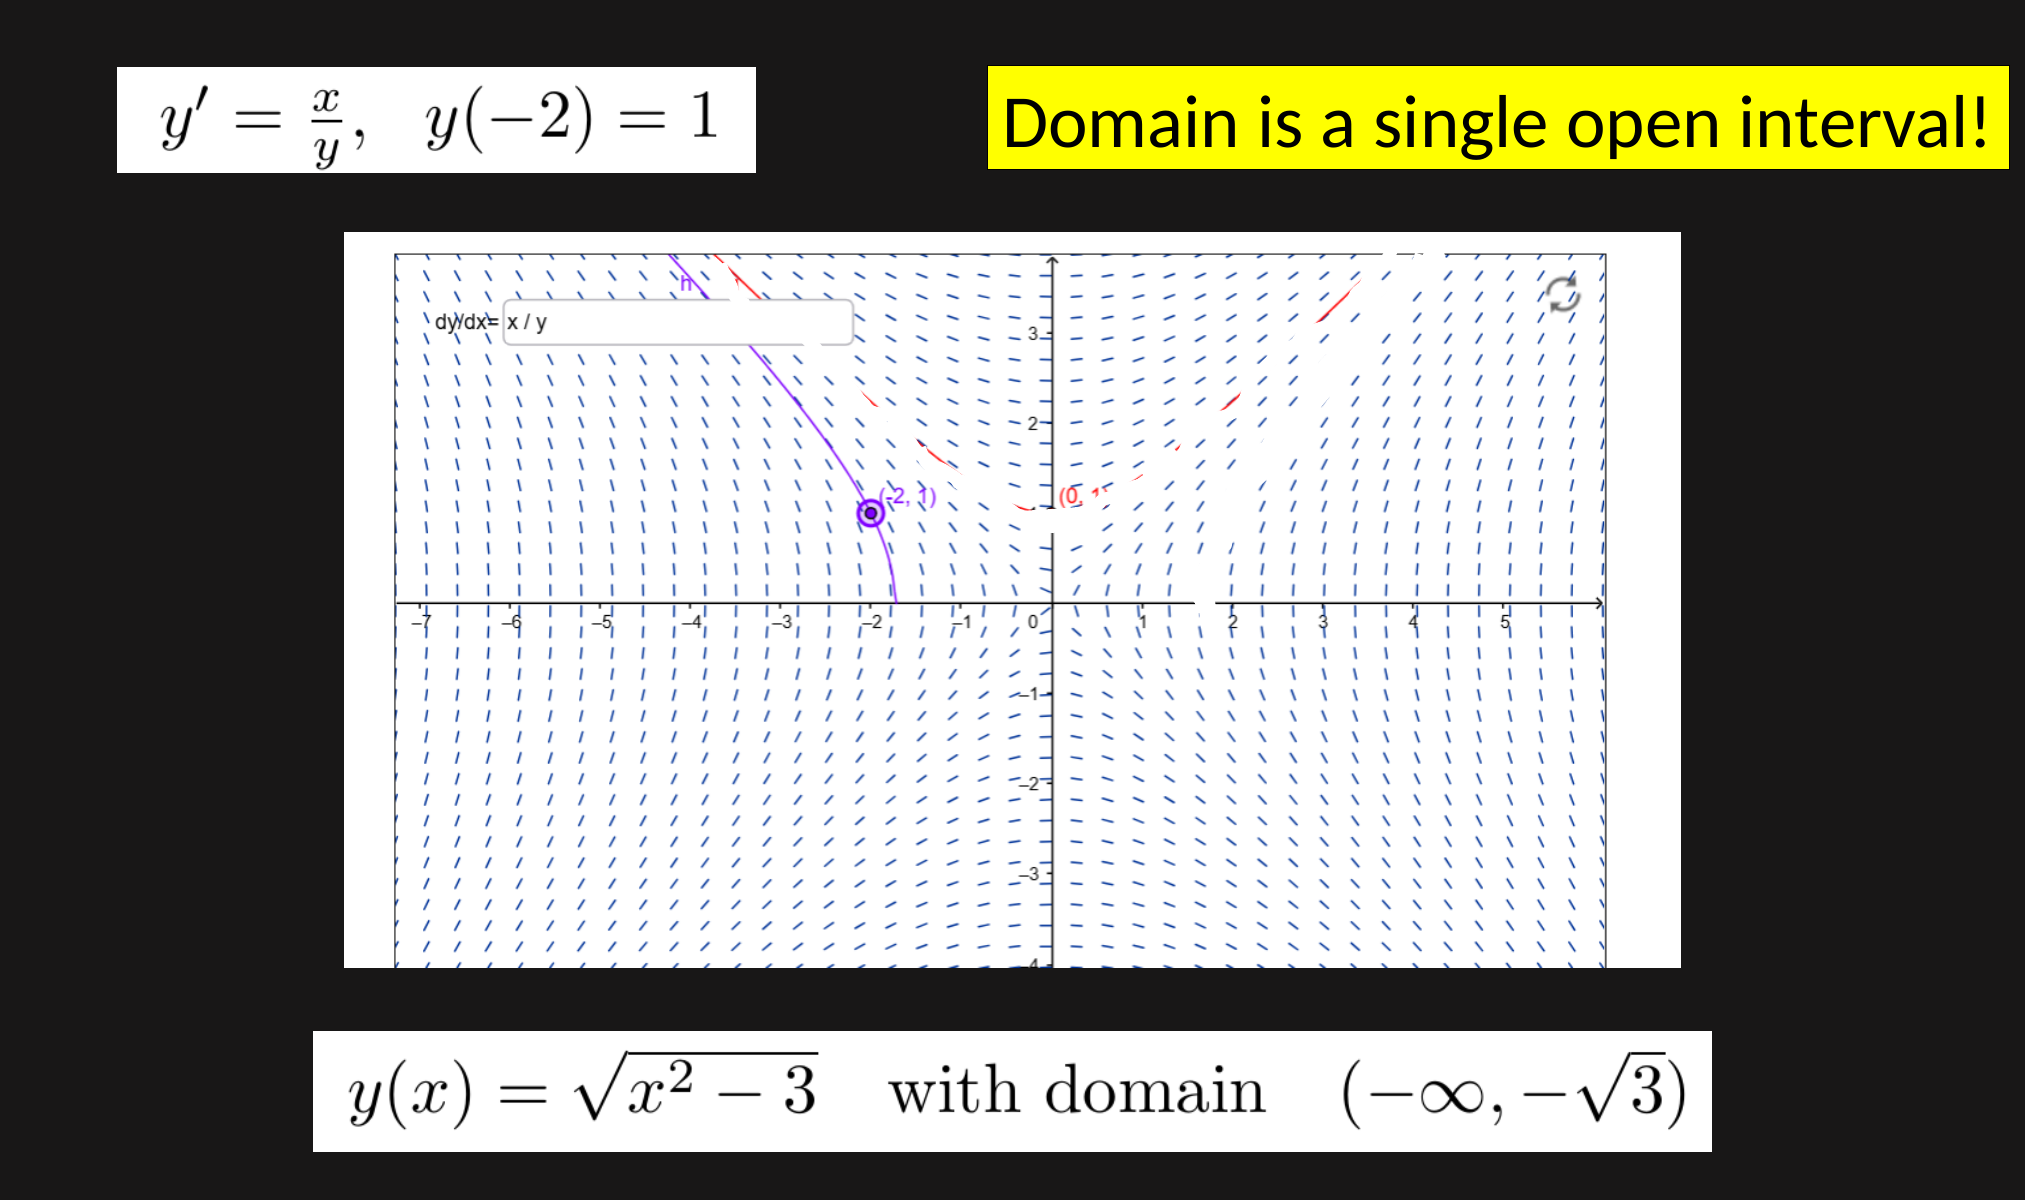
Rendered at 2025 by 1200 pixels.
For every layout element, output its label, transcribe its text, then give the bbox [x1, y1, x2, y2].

text_box Domain is a single open interval! [987, 65, 2010, 170]
picture [116, 67, 756, 173]
picture [313, 1031, 1712, 1152]
picture [344, 232, 1681, 968]
